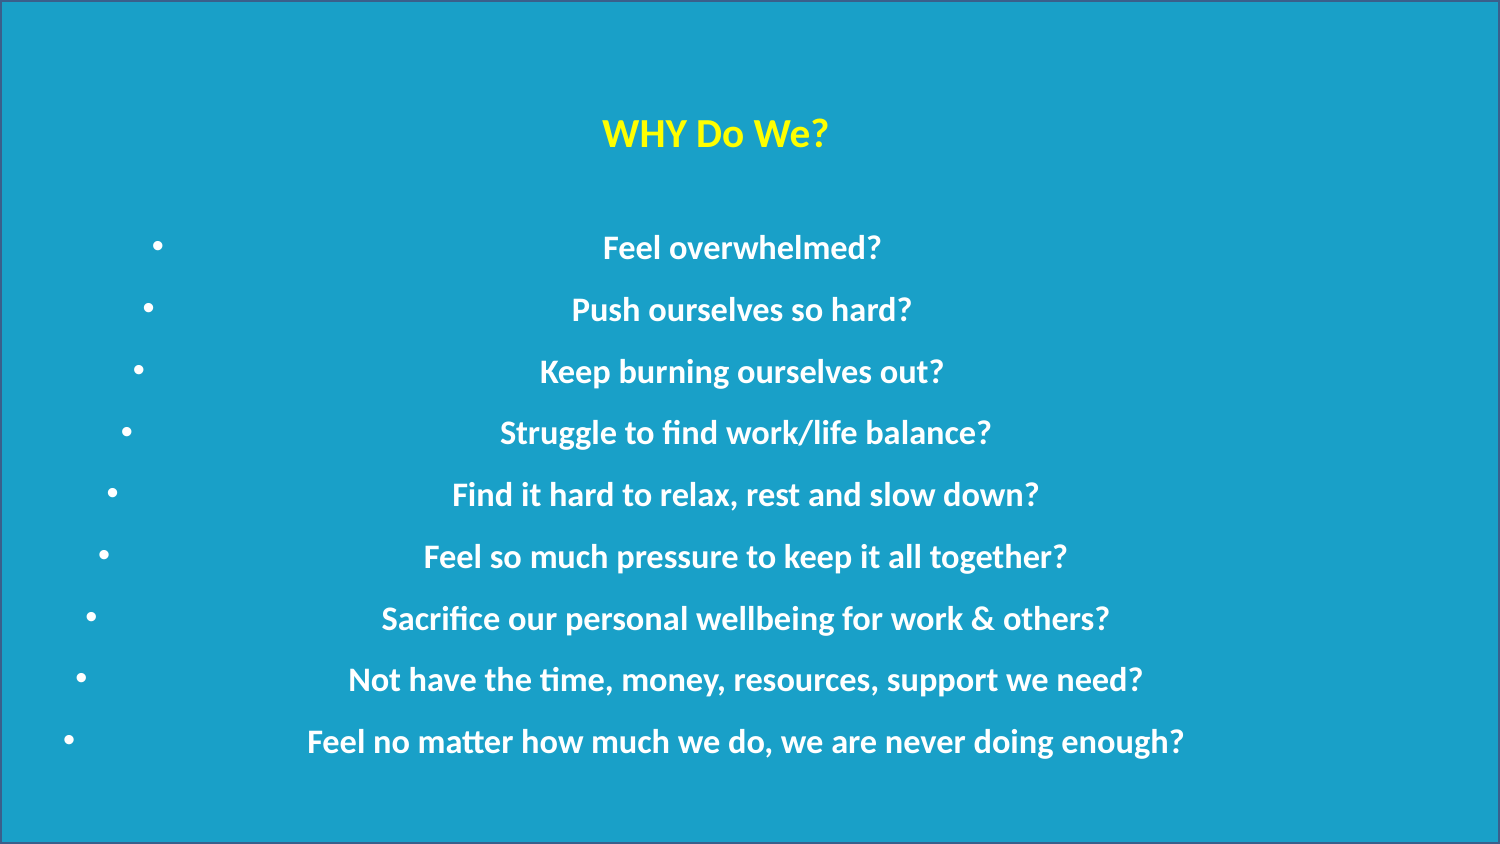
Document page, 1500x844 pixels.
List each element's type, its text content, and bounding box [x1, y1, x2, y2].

list WHY Do We? Feel overwhelmed? Push ourselves so hard? Keep burning ourselves out? Struggle to find work/life balance? Find it hard to relax, rest and slow down? Feel so much pressure to keep it all together? Sacrifice our personal wellbeing for work & others? Not have the time, money, resources, support we need? Feel no matter how much we do, we are never doing enough? [17, 73, 1424, 770]
text_box [0, 0, 1500, 844]
